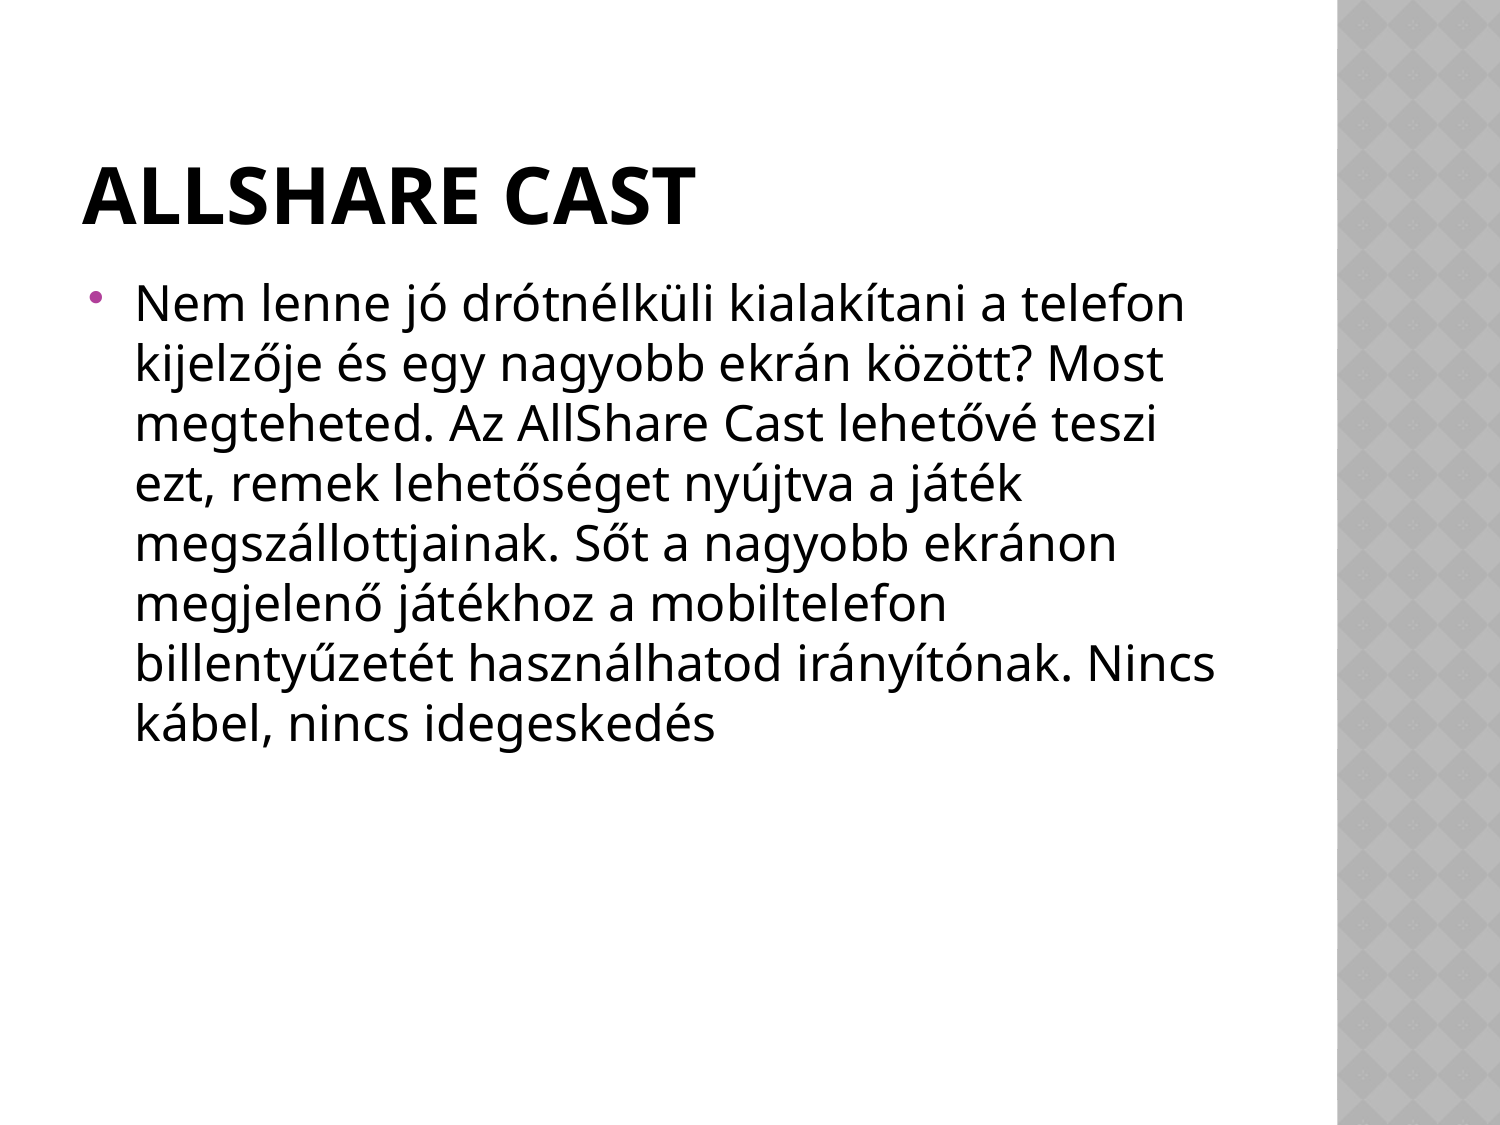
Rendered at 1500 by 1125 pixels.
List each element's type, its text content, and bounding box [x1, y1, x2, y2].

list Nem lenne jó drótnélküli kialakítani a telefon kijelzője és egy nagyobb ekrán között? Most megteheted. Az AllShare Cast lehetővé teszi ezt, remek lehetőséget nyújtva a játék megszállottjainak. Sőt a nagyobb ekránon megjelenő játékhoz a mobiltelefon billentyűzetét használhatod irányítónak. Nincs kábel, nincs idegeskedés [75, 264, 1263, 1059]
title AllShare Cast [75, 52, 1263, 240]
